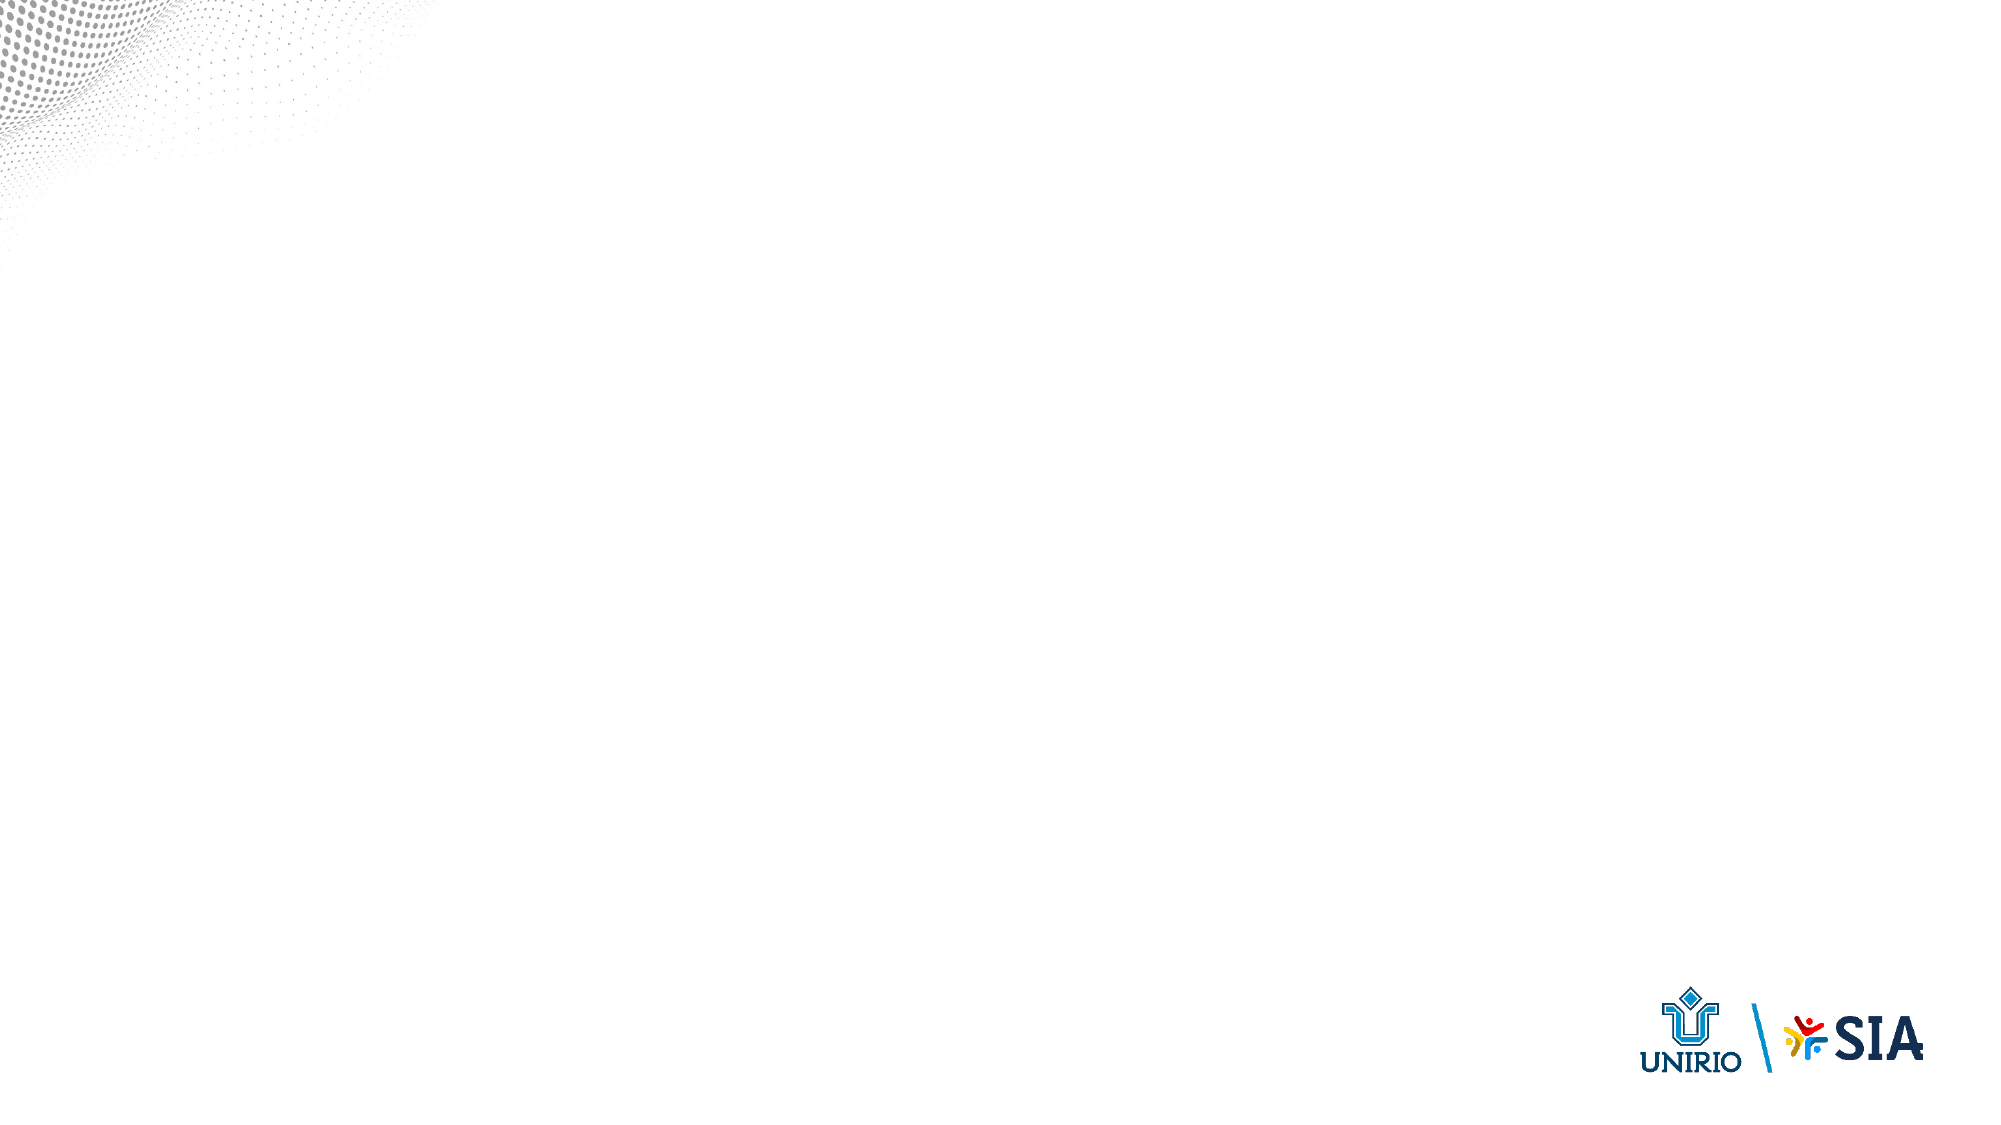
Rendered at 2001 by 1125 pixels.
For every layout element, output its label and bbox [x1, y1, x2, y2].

picture [0, 0, 611, 649]
picture [1608, 972, 1955, 1094]
